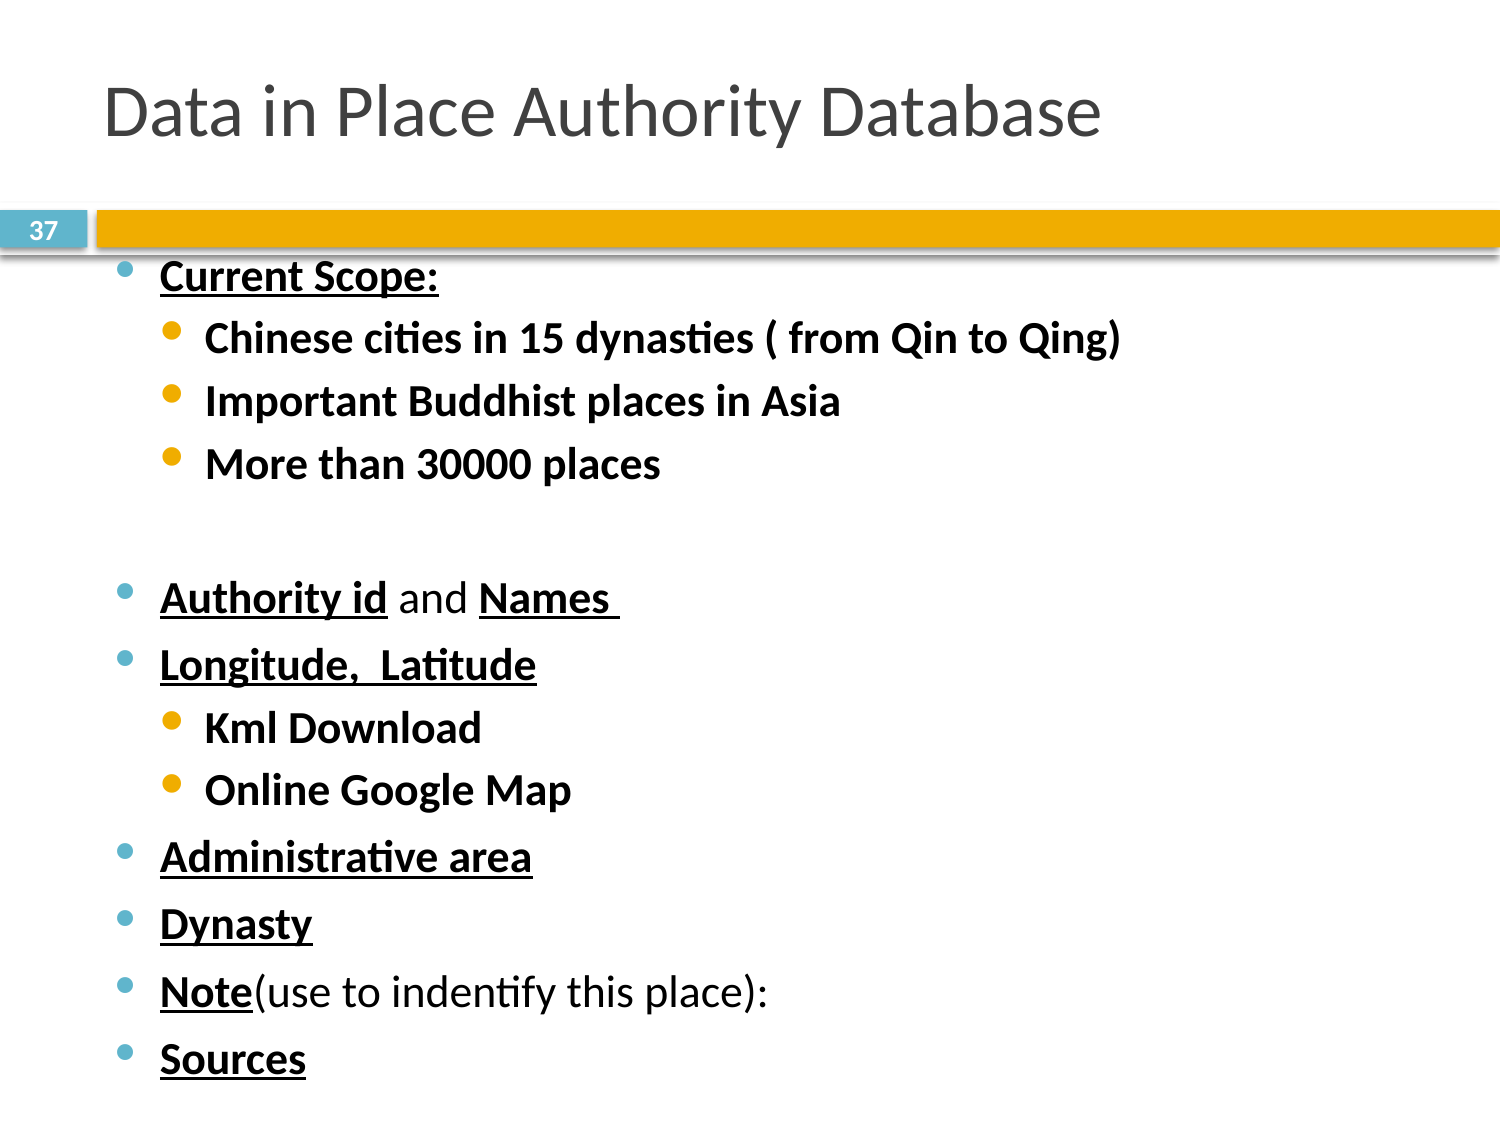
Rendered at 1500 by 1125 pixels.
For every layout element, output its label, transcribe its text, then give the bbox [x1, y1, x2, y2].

text_box Data in Place Authority Database [88, 54, 1459, 160]
slide_number 37 [0, 208, 88, 249]
list Current Scope: Chinese cities in 15 dynasties ( from Qin to Qing) Important Buddhist places in Asia More than 30000 places Authority id and Names Longitude, Latitude Kml Download Online Google Map Administrative area Dynasty Note(use to indentify this place): Sources [100, 237, 1376, 988]
